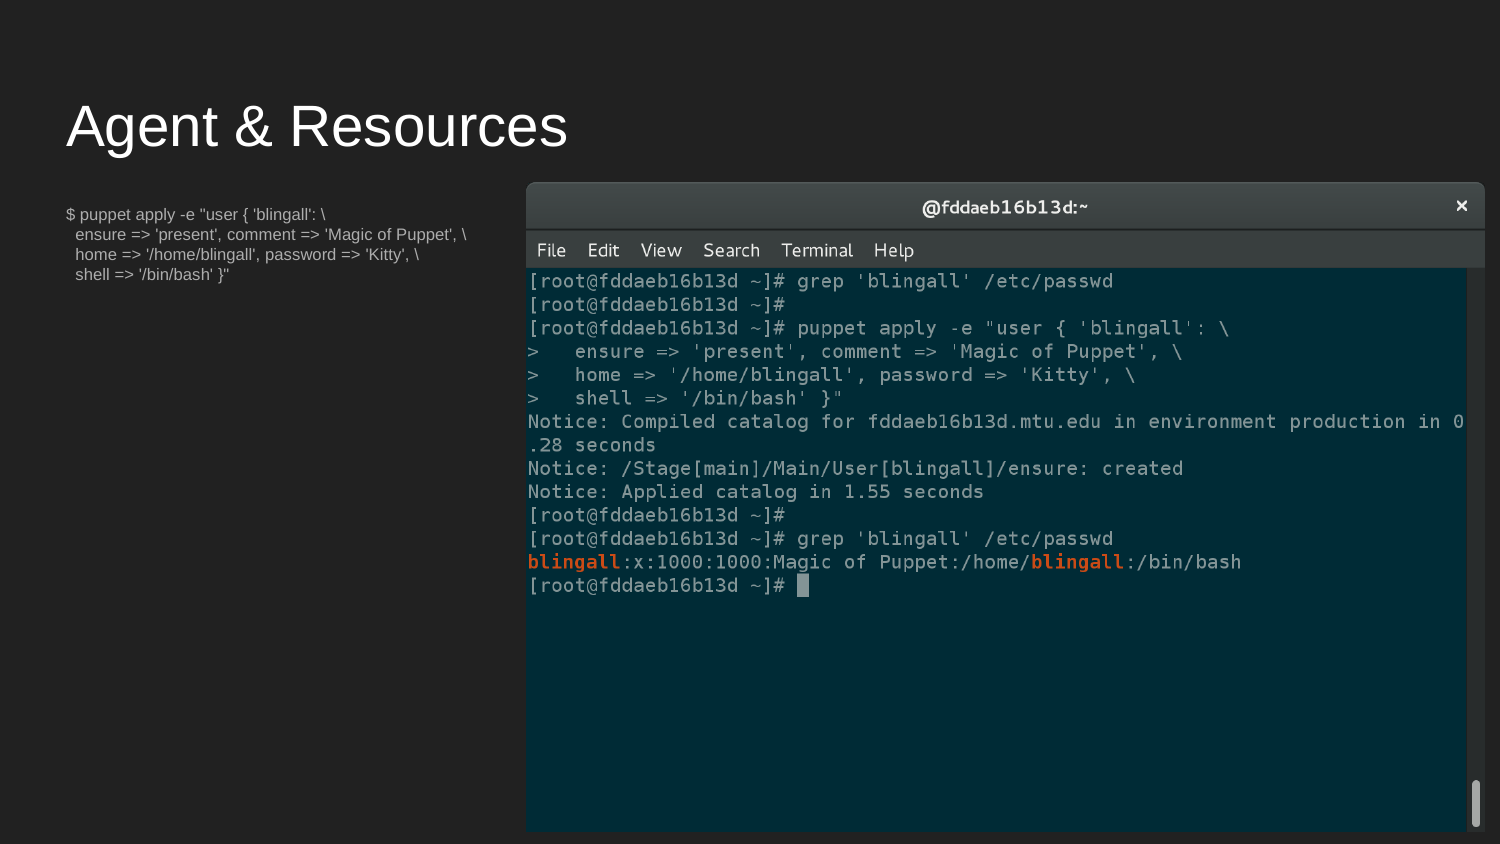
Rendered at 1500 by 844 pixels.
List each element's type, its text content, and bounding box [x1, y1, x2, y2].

picture [682, 301, 688, 308]
picture [1080, 559, 1087, 571]
picture [706, 275, 712, 287]
picture [682, 325, 689, 331]
picture [974, 461, 978, 473]
picture [659, 321, 665, 334]
picture [1068, 420, 1076, 425]
picture [694, 508, 700, 521]
picture [706, 322, 712, 334]
picture [1116, 325, 1123, 334]
picture [798, 574, 808, 596]
picture [1091, 559, 1099, 568]
picture [637, 303, 643, 310]
picture [543, 555, 548, 568]
picture [694, 420, 701, 427]
picture [1117, 555, 1122, 568]
picture [741, 465, 747, 474]
picture [577, 298, 583, 310]
picture [1104, 348, 1110, 361]
picture [1093, 418, 1099, 427]
picture [1199, 418, 1205, 427]
picture [928, 536, 935, 544]
picture [614, 555, 619, 568]
picture [1175, 559, 1181, 568]
picture [647, 462, 654, 474]
picture [601, 299, 607, 310]
picture [565, 559, 572, 568]
picture [614, 348, 619, 357]
picture [577, 368, 583, 380]
picture [659, 274, 665, 287]
picture [577, 532, 583, 544]
picture [602, 555, 607, 568]
picture [1057, 559, 1064, 568]
picture [694, 274, 700, 287]
picture [659, 418, 665, 431]
picture [1033, 368, 1038, 380]
picture [1033, 555, 1041, 568]
picture [998, 537, 1006, 542]
picture [526, 181, 1485, 833]
picture [706, 298, 710, 310]
picture [577, 579, 583, 591]
picture [1244, 420, 1252, 425]
picture [672, 465, 678, 476]
picture [1232, 418, 1241, 427]
picture [659, 556, 665, 568]
picture [637, 537, 643, 544]
picture [659, 508, 665, 521]
picture [553, 559, 561, 568]
picture [918, 278, 924, 289]
picture [916, 420, 924, 425]
picture [1059, 536, 1064, 544]
picture [1047, 555, 1052, 568]
picture [1022, 418, 1030, 427]
picture [706, 509, 712, 521]
picture [1092, 538, 1099, 544]
picture [682, 535, 688, 542]
picture [601, 533, 607, 544]
picture [659, 532, 665, 544]
picture [1338, 418, 1345, 427]
picture [893, 345, 900, 357]
picture [801, 278, 807, 289]
picture [705, 465, 714, 474]
picture [858, 348, 866, 357]
picture [601, 580, 607, 591]
picture [530, 555, 537, 568]
picture [659, 578, 665, 591]
picture [1046, 346, 1052, 357]
picture [576, 559, 583, 571]
picture [1092, 281, 1099, 287]
picture [706, 579, 710, 591]
picture [588, 559, 596, 568]
picture [893, 461, 899, 474]
picture [766, 419, 771, 427]
picture [706, 532, 710, 544]
list $ puppet apply -e "user { 'blingall': \ ensure => 'present', comment => 'Magic of Puppet', \ home => '/home/blingall', password => 'Kitty', \ shell => '/bin/bash' }" [51, 189, 517, 313]
picture [694, 368, 701, 380]
picture [659, 298, 665, 310]
picture [588, 420, 596, 425]
picture [694, 578, 700, 591]
picture [776, 345, 782, 357]
picture [1068, 559, 1075, 568]
picture [975, 555, 982, 568]
title Agent & Resources [51, 72, 1449, 167]
picture [1150, 420, 1158, 425]
picture [729, 395, 734, 404]
